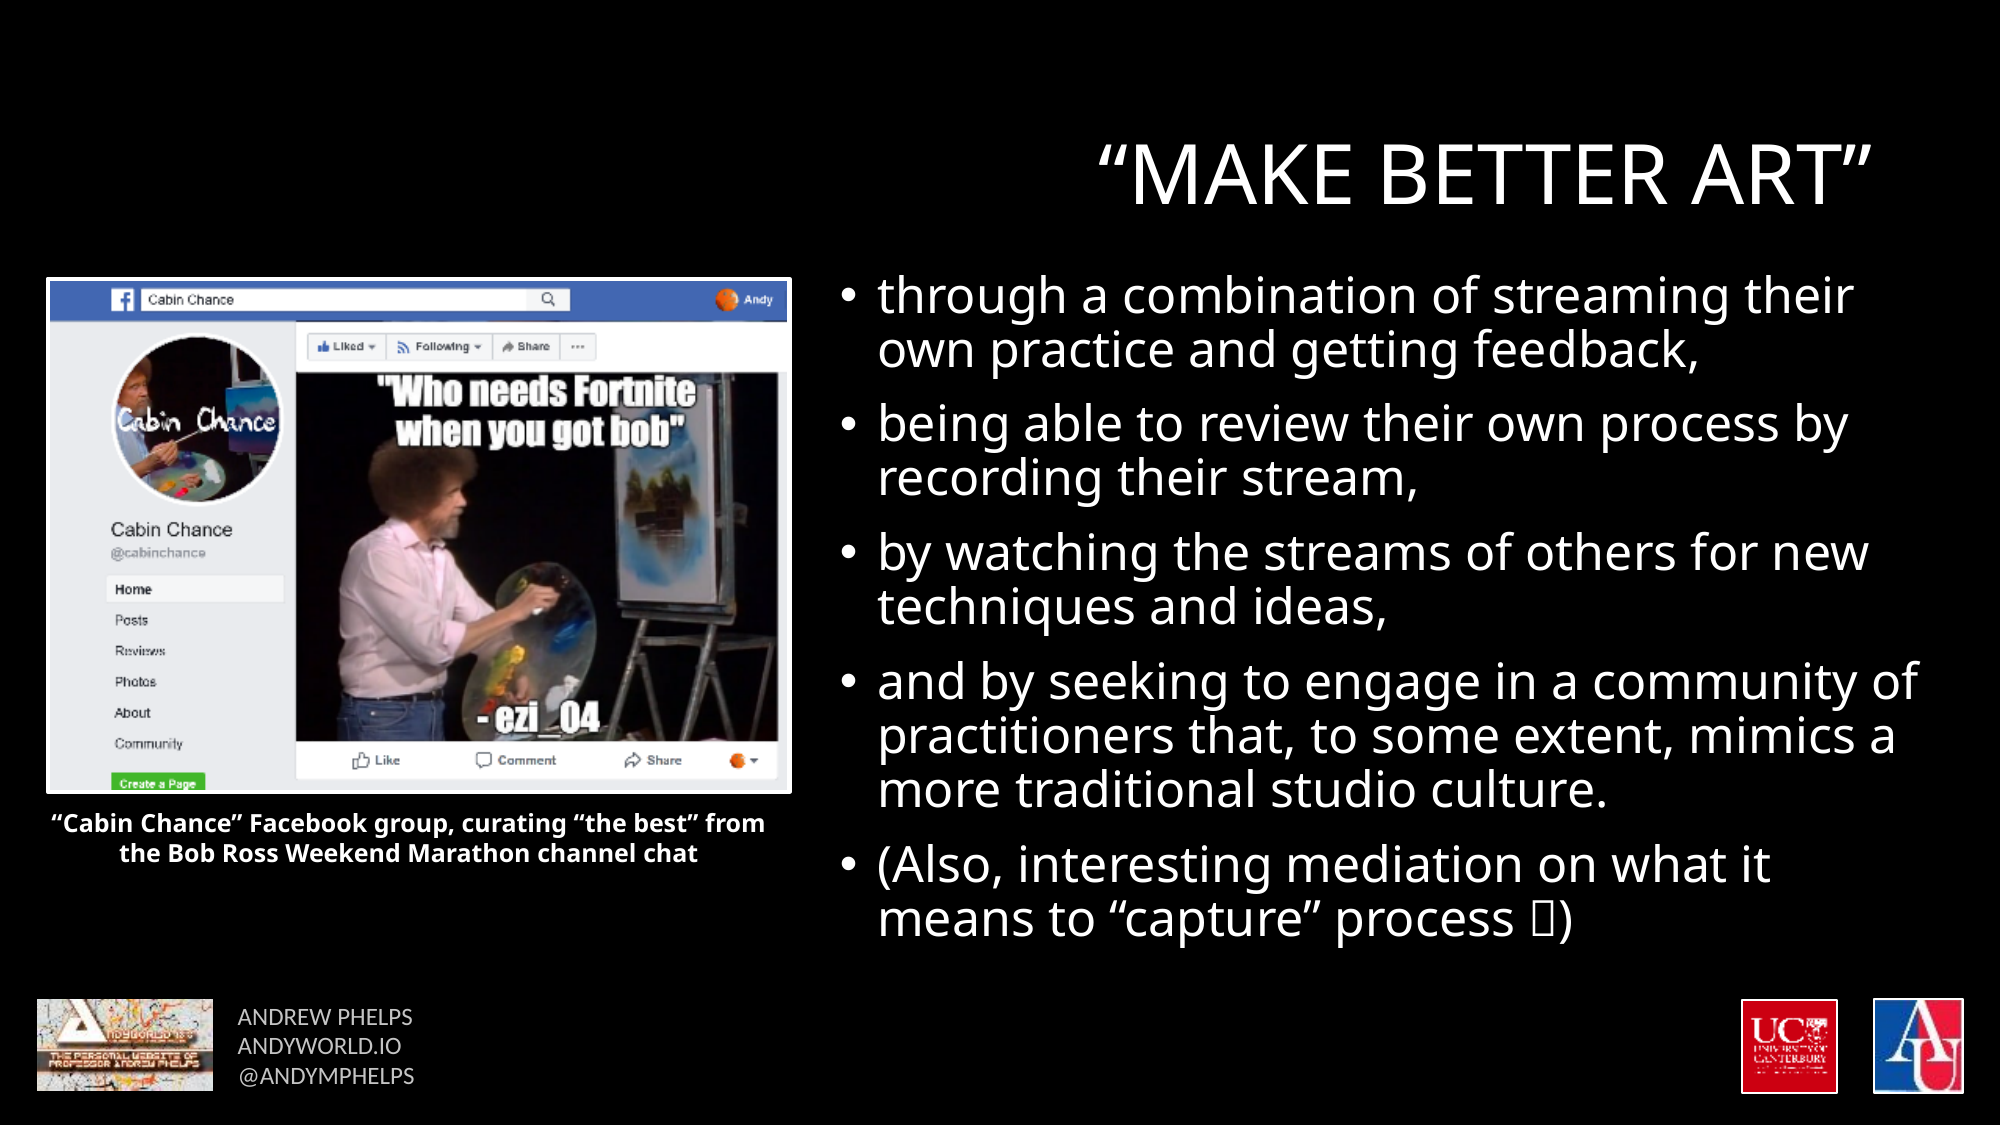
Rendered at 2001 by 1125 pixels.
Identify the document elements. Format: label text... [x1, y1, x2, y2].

text_box “Cabin Chance” Facebook group, curating “the best” from the Bob Ross Weekend Marathon channel chat [30, 786, 788, 888]
picture [37, 999, 213, 1091]
picture [1875, 1000, 1962, 1092]
picture [49, 280, 788, 790]
list through a combination of streaming their own practice and getting feedback, being able to review their own process by recording their stream, by watching the streams of others for new techniques and ideas, and by seeking to engage in a community of practitioners that, to some extent, mimics a more traditional studio culture. (Also, interesting mediation on what it means to “capture” process ) [825, 262, 1950, 923]
title “MAKE BETTER ART” [474, 125, 1888, 338]
picture [1743, 1001, 1836, 1092]
